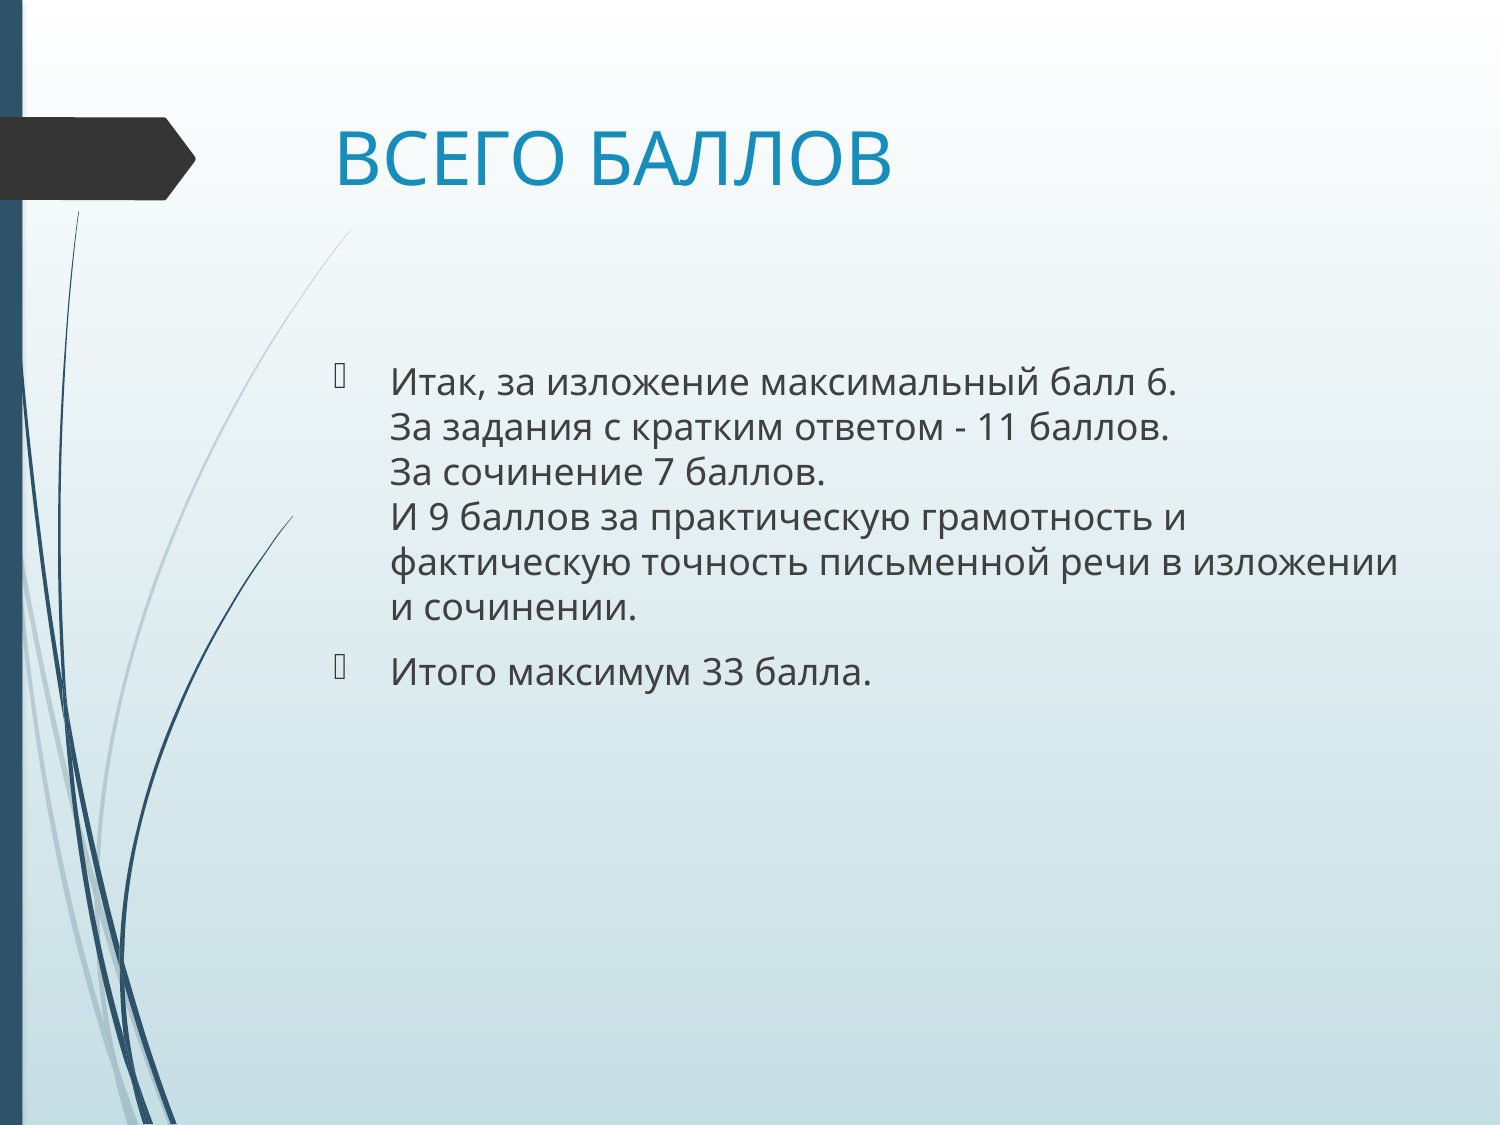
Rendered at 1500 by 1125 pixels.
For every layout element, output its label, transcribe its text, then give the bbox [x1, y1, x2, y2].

list Итак, за изложение максимальный балл 6. За задания с кратким ответом - 11 баллов. За сочинение 7 баллов. И 9 баллов за практическую грамотность и фактическую точность письменной речи в изложении и сочинении. Итого максимум 33 балла. [318, 350, 1416, 970]
title ВСЕГО БАЛЛОВ [319, 102, 1416, 313]
